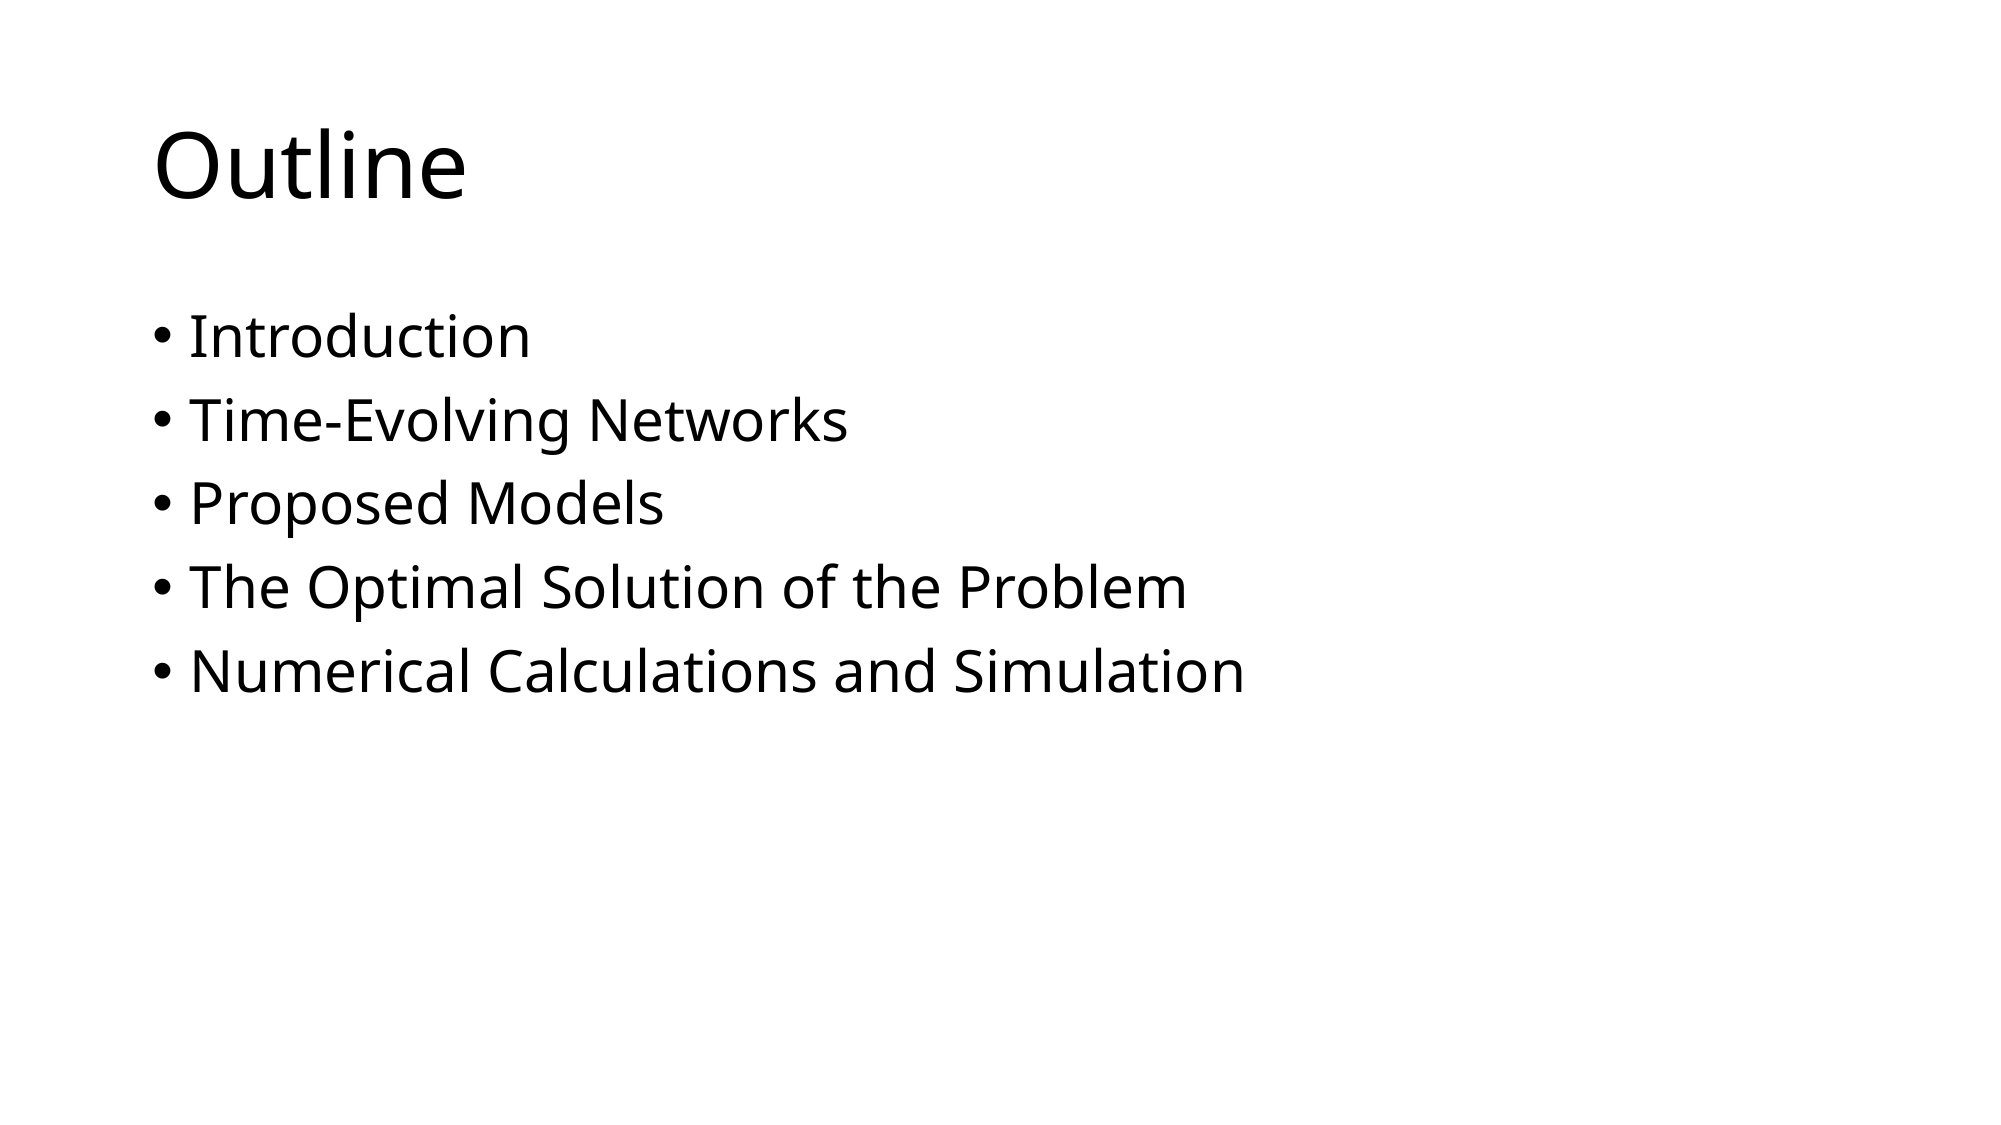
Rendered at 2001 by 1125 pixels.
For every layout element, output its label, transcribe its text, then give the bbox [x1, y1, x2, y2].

list Introduction Time-Evolving Networks Proposed Models The Optimal Solution of the Problem Numerical Calculations and Simulation [137, 299, 1863, 1014]
title Outline [137, 59, 1863, 278]
